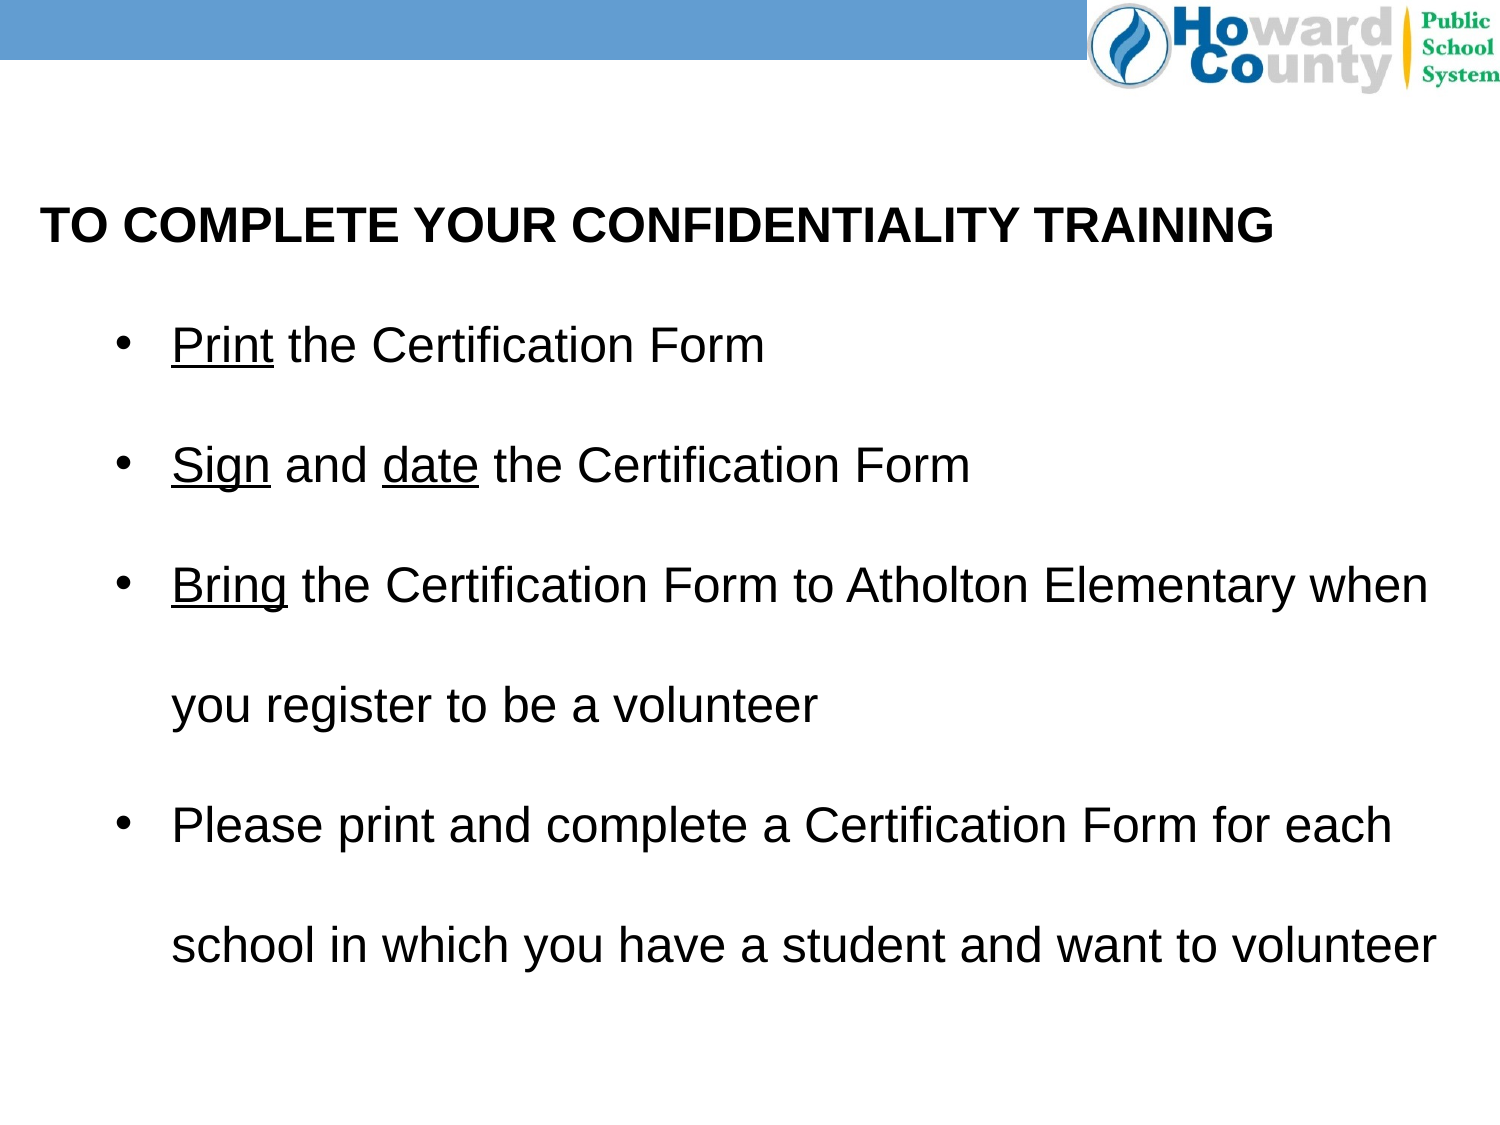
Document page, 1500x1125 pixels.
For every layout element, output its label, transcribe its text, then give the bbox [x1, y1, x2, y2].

text_box TO COMPLETE YOUR CONFIDENTIALITY TRAINING Print the Certification Form Sign and date the Certification Form Bring the Certification Form to Atholton Elementary when you register to be a volunteer Please print and complete a Certification Form for each school in which you have a student and want to volunteer [24, 125, 1475, 989]
picture [1087, 0, 1500, 99]
